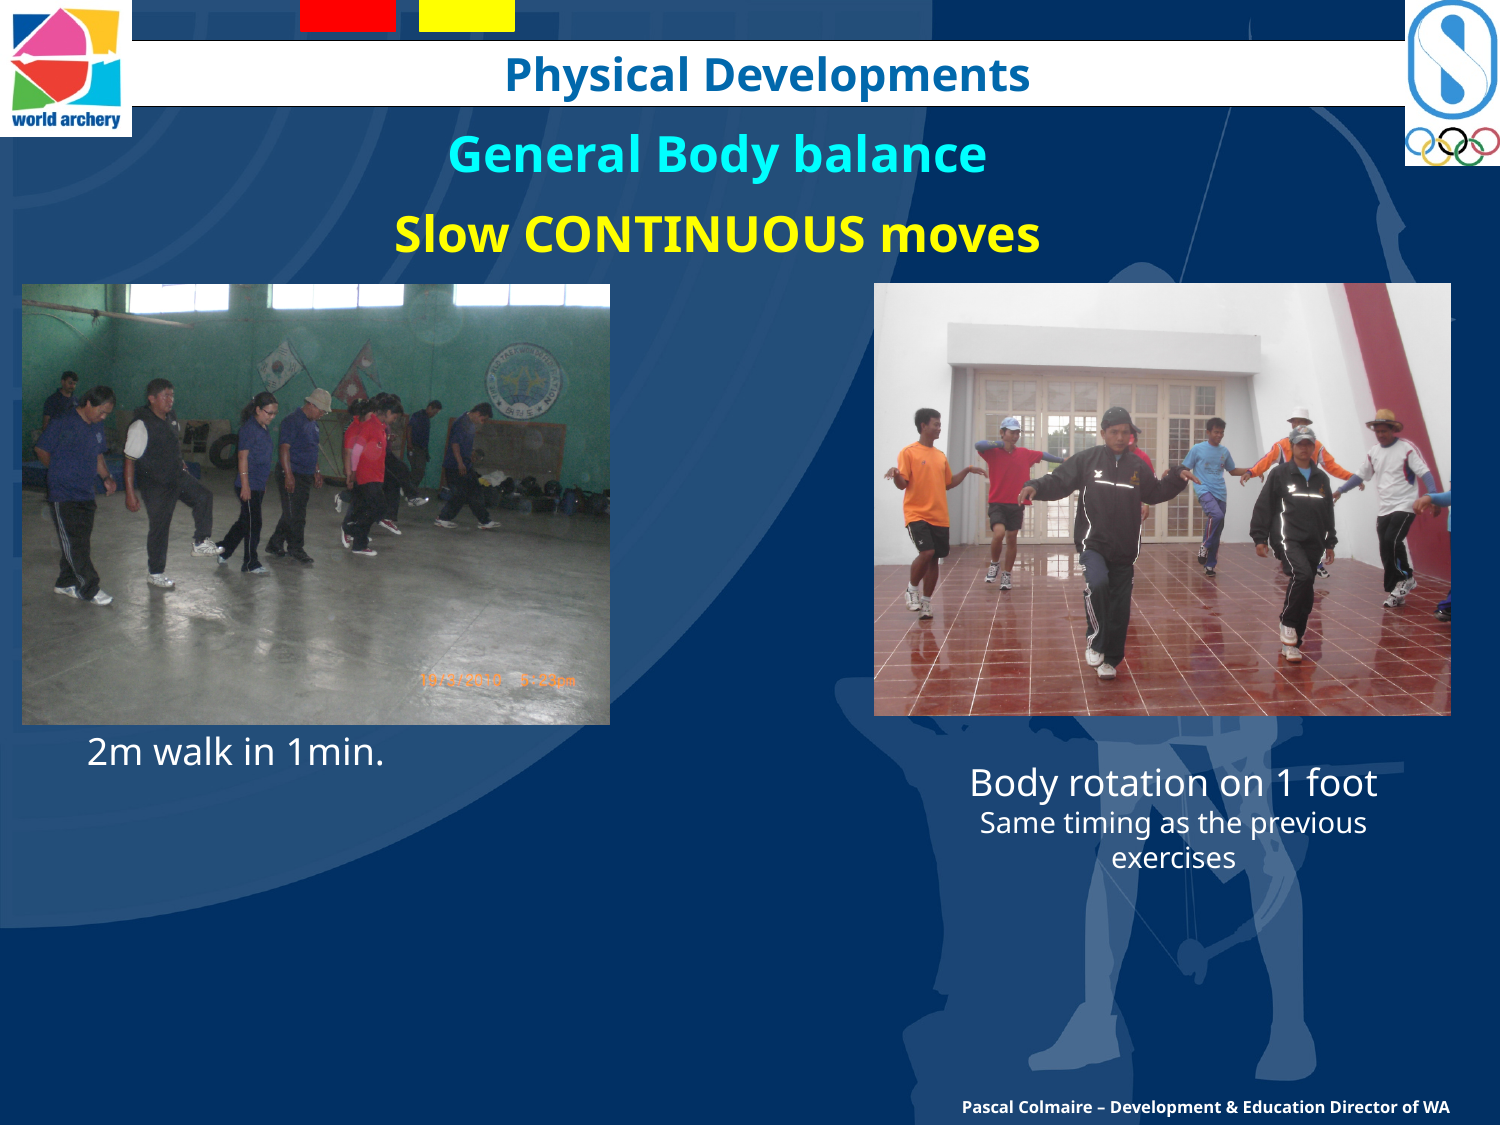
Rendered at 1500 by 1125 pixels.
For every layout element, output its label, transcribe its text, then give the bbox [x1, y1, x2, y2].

text_box General Body balance Slow CONTINUOUS moves [177, 115, 1259, 261]
text_box 2m walk in 1min. [72, 733, 524, 781]
picture [0, 0, 1500, 1125]
text_box Physical Developments [137, 40, 1400, 107]
text_box [301, 0, 396, 31]
text_box Pascal Colmaire – Development & Education Director of WA [947, 1089, 1466, 1125]
text_box Body rotation on 1 foot Same timing as the previous exercises [907, 751, 1440, 882]
text_box [419, 0, 514, 31]
